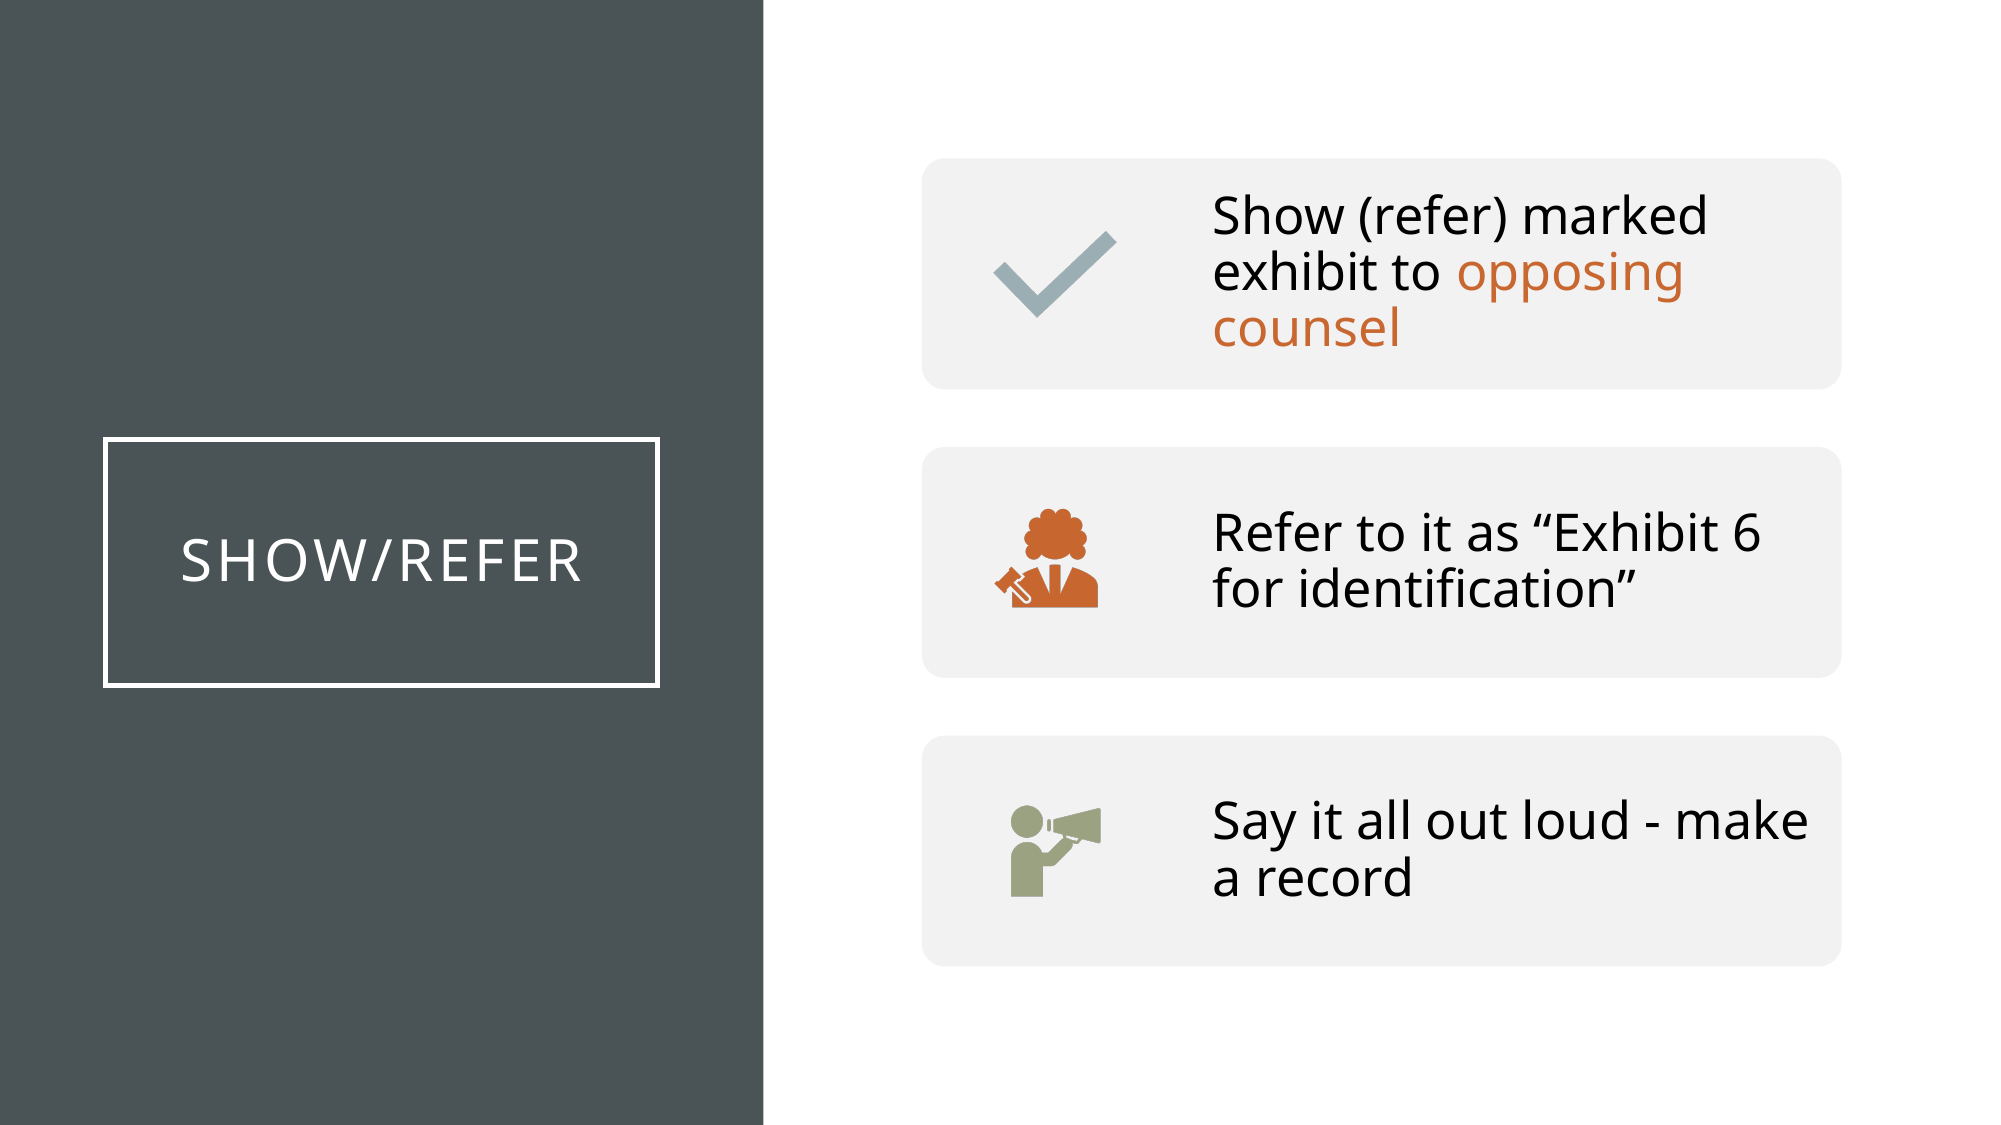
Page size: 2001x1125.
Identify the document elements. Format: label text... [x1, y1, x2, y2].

text_box [0, 0, 764, 1125]
text_box [764, 0, 2000, 1125]
title Show/refer [103, 437, 660, 688]
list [921, 158, 1842, 967]
